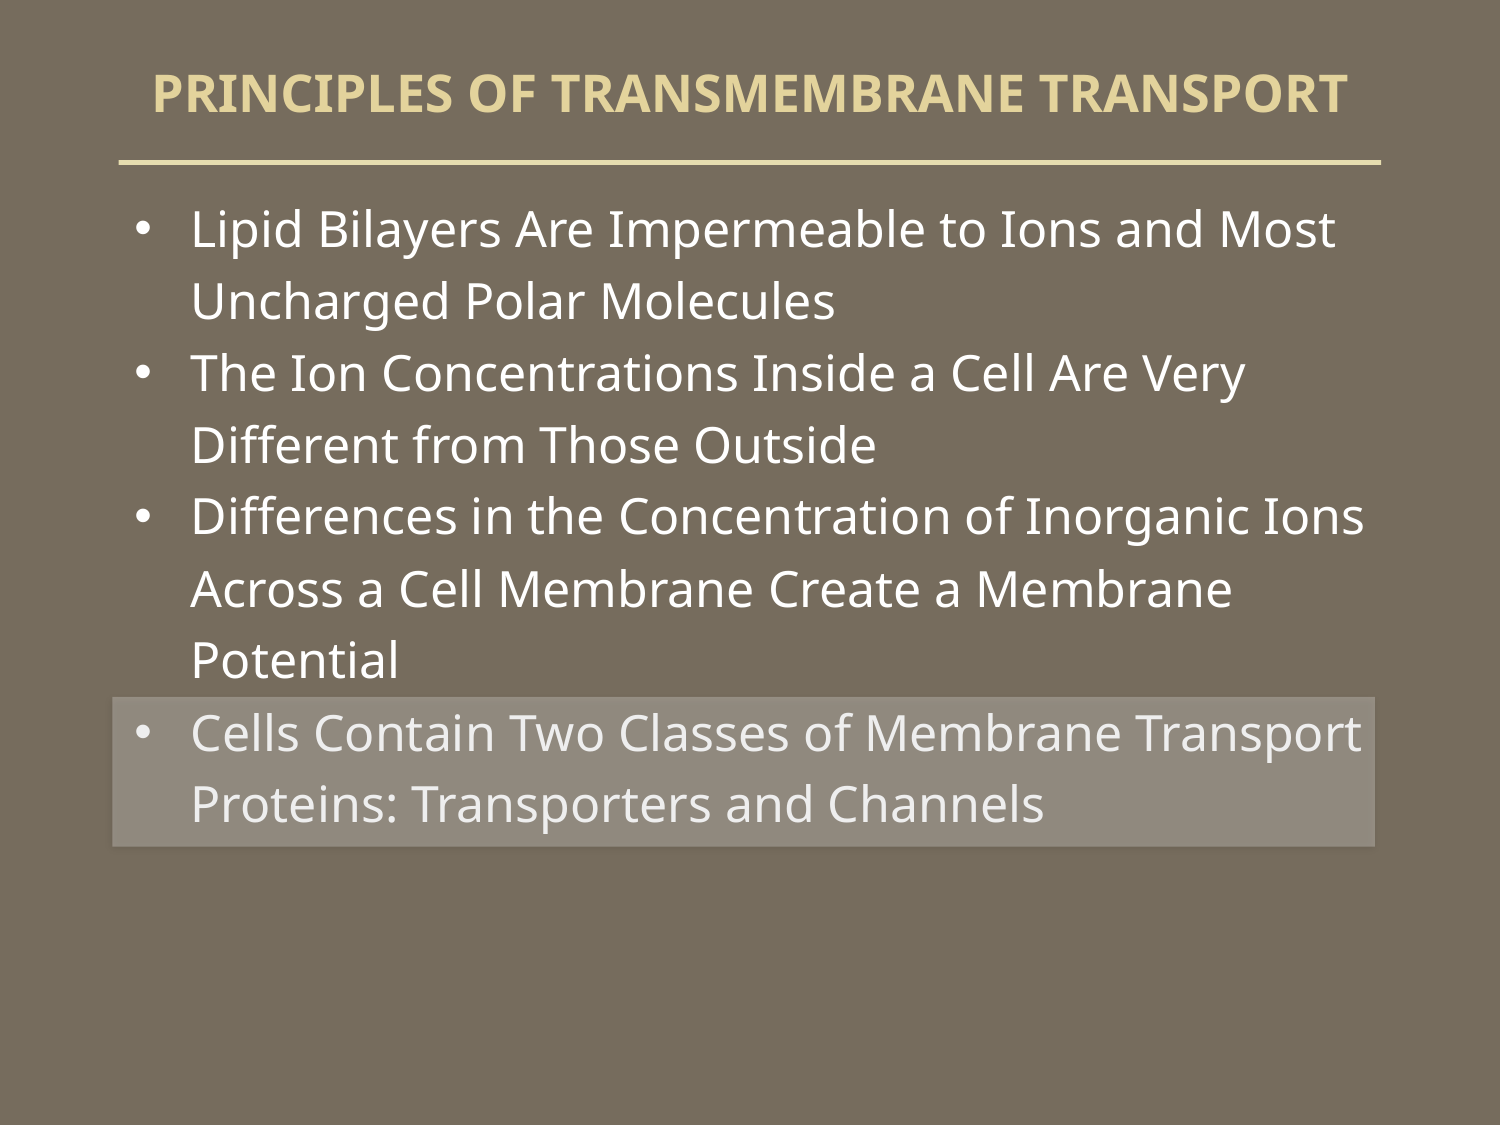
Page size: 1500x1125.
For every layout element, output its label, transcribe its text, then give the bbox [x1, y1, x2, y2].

list Lipid Bilayers Are Impermeable to Ions and Most Uncharged Polar Molecules The Ion Concentrations Inside a Cell Are Very Different from Those Outside Differences in the Concentration of Inorganic Ions Across a Cell Membrane Create a Membrane Potential Cells Contain Two Classes of Membrane Transport Proteins: Transporters and Channels [119, 177, 1383, 1064]
text_box [112, 696, 1376, 847]
title PRINCIPLES OF TRANSMEMBRANE TRANSPORT [117, 24, 1383, 159]
